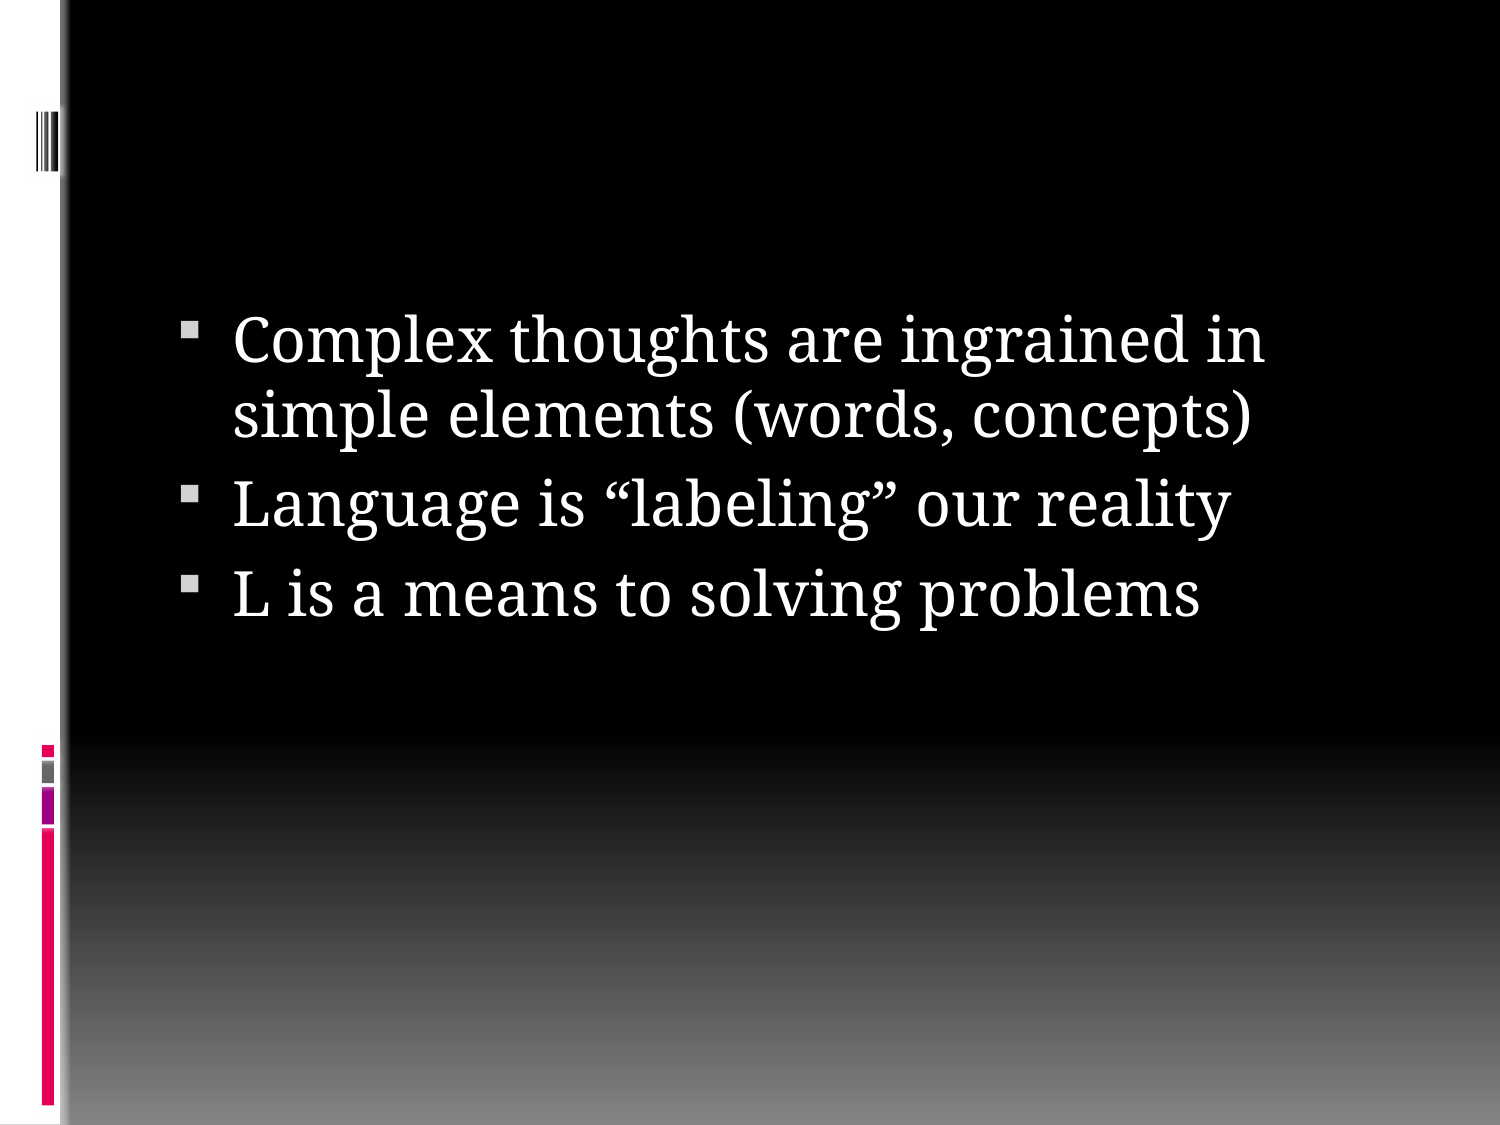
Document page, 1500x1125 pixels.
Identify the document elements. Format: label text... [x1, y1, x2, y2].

list Complex thoughts are ingrained in simple elements (words, concepts) Language is “labeling” our reality L is a means to solving problems [150, 292, 1425, 1043]
